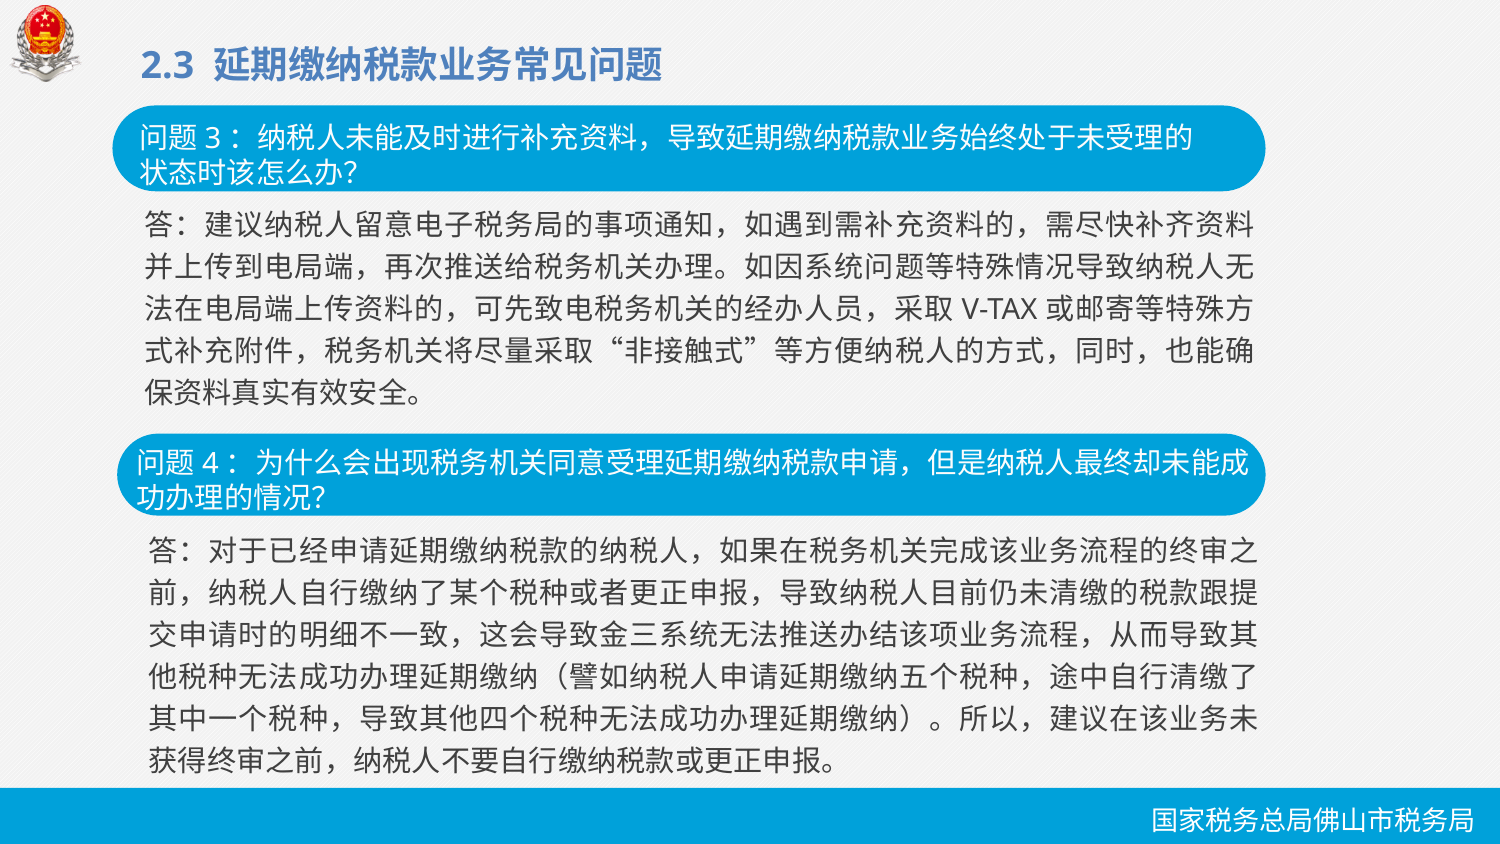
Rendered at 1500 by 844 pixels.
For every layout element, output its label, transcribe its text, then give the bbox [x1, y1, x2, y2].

text_box 问题3：纳税人未能及时进行补充资料，导致延期缴纳税款业务始终处于未受理的状态时该怎么办？ [124, 128, 1231, 180]
picture [9, 5, 82, 82]
text_box [112, 105, 1266, 192]
text_box 答：对于已经申请延期缴纳税款的纳税人，如果在税务机关完成该业务流程的终审之前，纳税人自行缴纳了某个税种或者更正申报，导致纳税人目前仍未清缴的税款跟提交申请时的明细不一致，这会导致金三系统无法推送办结该项业务流程，从而导致其他税种无法成功办理延期缴纳（譬如纳税人申请延期缴纳五个税种，途中自行清缴了其中一个税种，导致其他四个税种无法成功办理延期缴纳）。所以，建议在该业务未获得终审之前，纳税人不要自行缴纳税款或更正申报。 [148, 525, 1260, 778]
text_box [129, 433, 1253, 445]
text_box 问题4：为什么会出现税务机关同意受理延期缴纳税款申请，但是纳税人最终却未能成功办理的情况？ [121, 445, 1266, 514]
text_box 2.3 延期缴纳税款业务常见问题 [140, 32, 727, 95]
text_box 答：建议纳税人留意电子税务局的事项通知，如遇到需补充资料的，需尽快补齐资料并上传到电局端，再次推送给税务机关办理。如因系统问题等特殊情况导致纳税人无法在电局端上传资料的，可先致电税务机关的经办人员，采取V-TAX或邮寄等特殊方式补充附件，税务机关将尽量采取“非接触式”等方便纳税人的方式，同时，也能确保资料真实有效安全。 [144, 199, 1255, 410]
text_box [117, 457, 121, 492]
